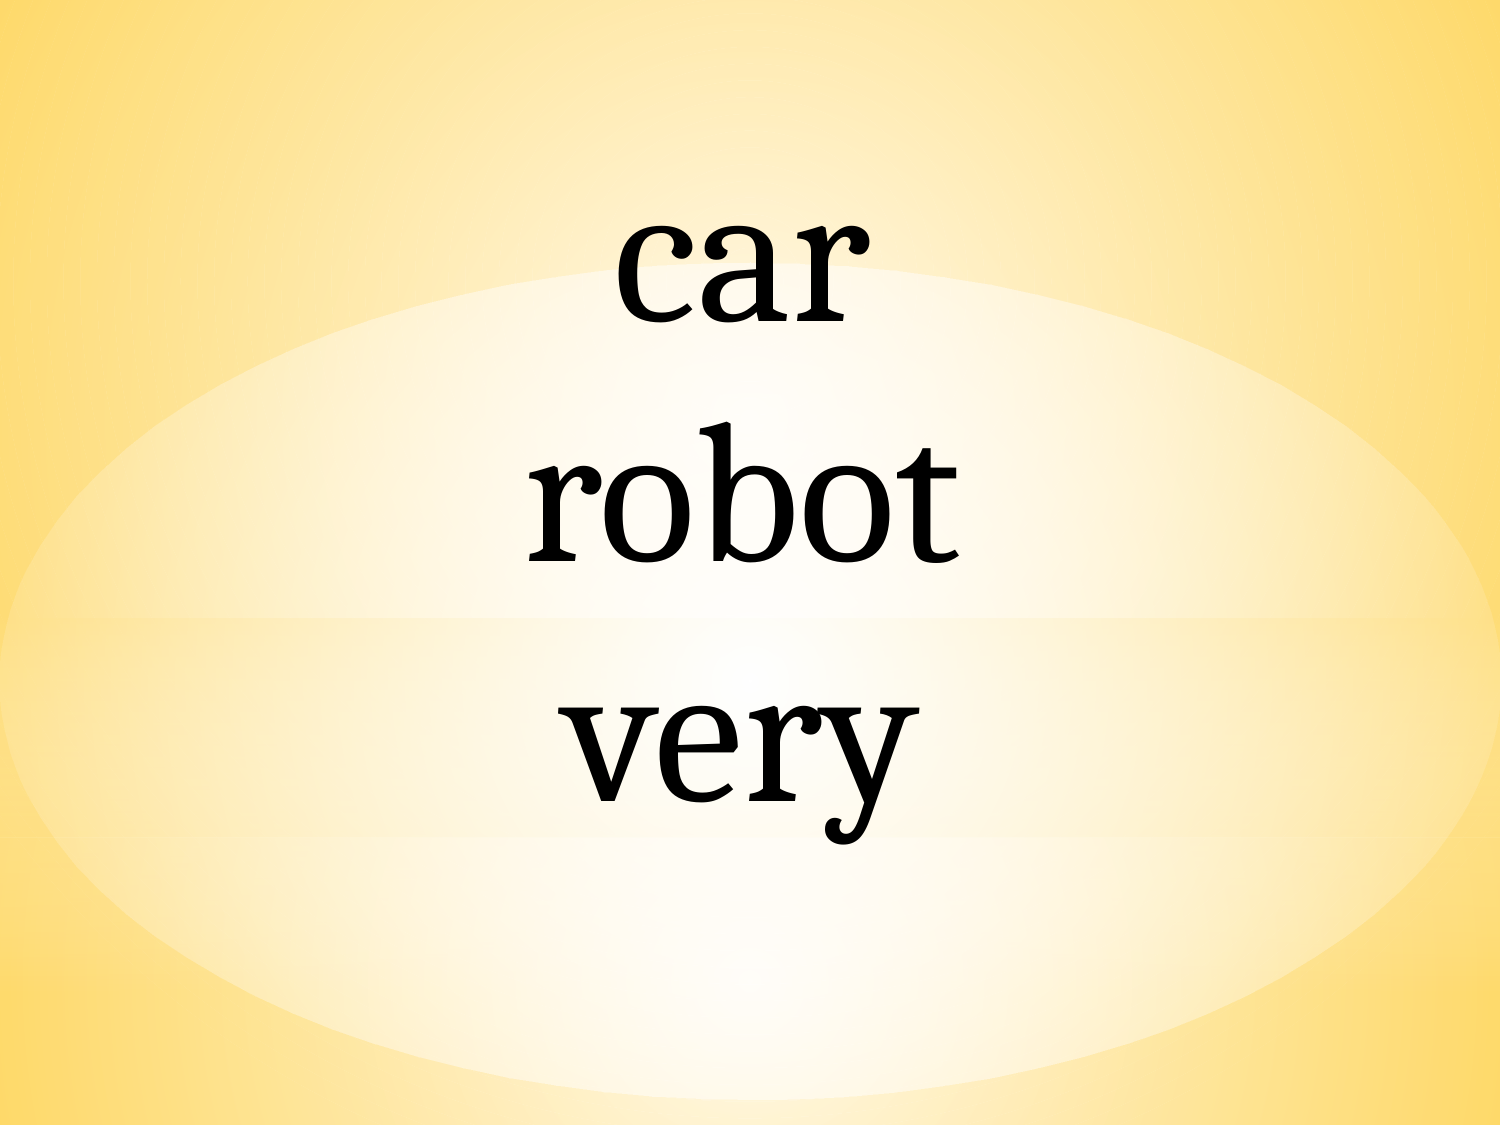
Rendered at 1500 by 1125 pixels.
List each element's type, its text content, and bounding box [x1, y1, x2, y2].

text_box car robot very [41, 113, 1436, 849]
